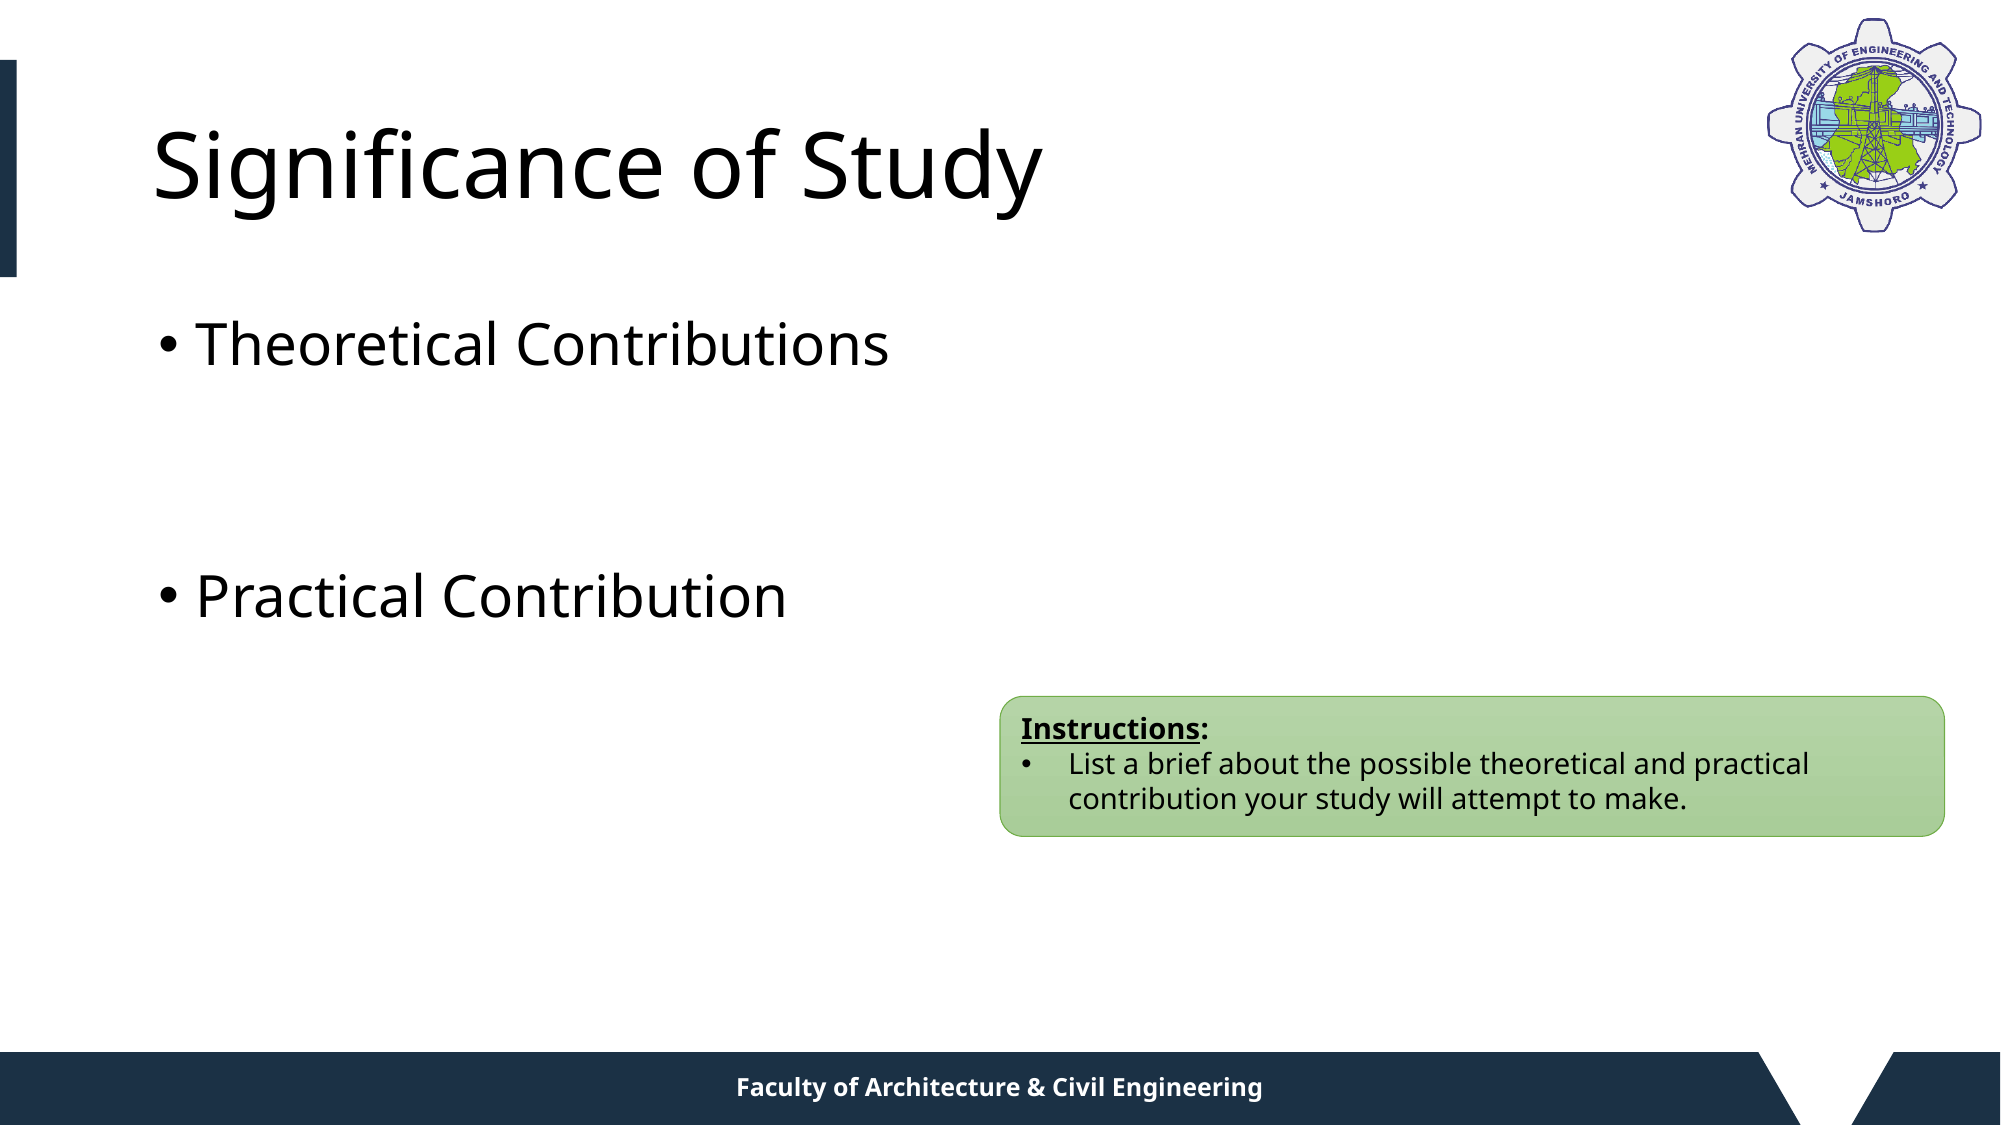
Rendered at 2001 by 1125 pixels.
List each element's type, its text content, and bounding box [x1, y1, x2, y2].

list Theoretical Contributions Practical Contribution [143, 307, 1857, 1022]
picture [1767, 18, 1982, 233]
title Significance of Study [137, 59, 1732, 278]
text_box Instructions: List a brief about the possible theoretical and practical contribution your study will attempt to make. [999, 695, 1946, 837]
footer Faculty of Architecture & Civil Engineering [553, 1058, 1447, 1119]
